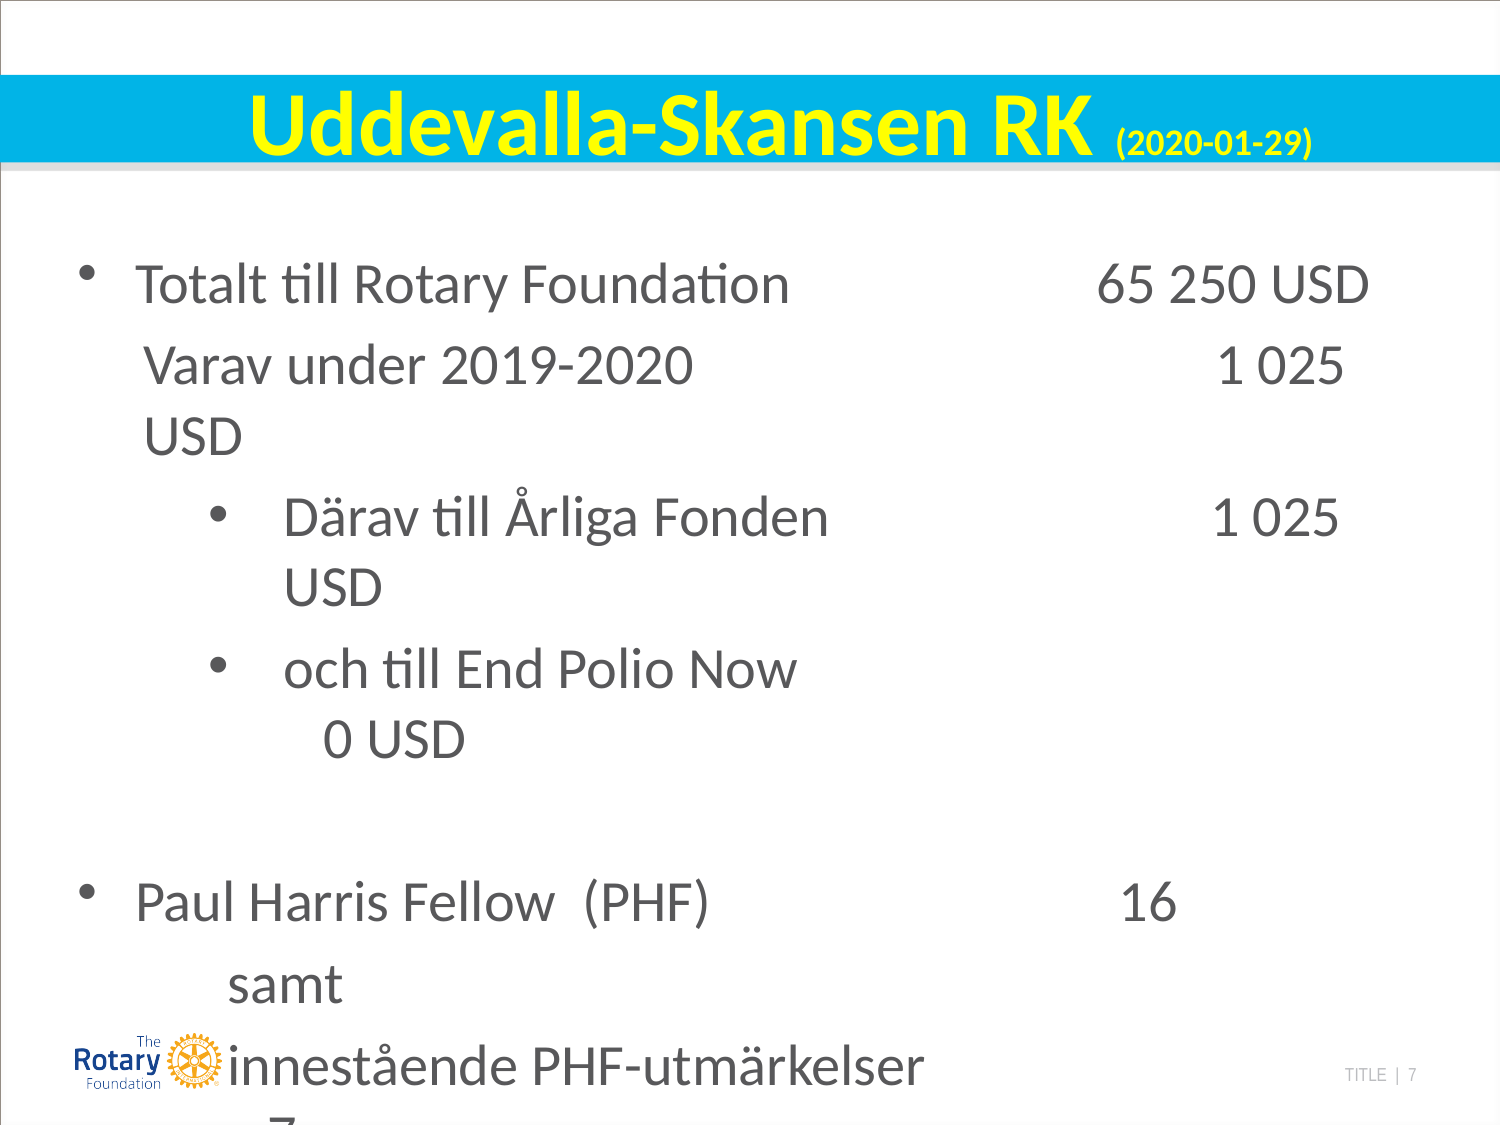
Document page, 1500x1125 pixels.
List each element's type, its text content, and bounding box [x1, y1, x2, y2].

list Totalt till Rotary Foundation 65 250 USD Varav under 2019-2020 1 025 USD Därav till Årliga Fonden 1 025 USD och till End Polio Now 0 USD Paul Harris Fellow (PHF) 16 samt innestående PHF-utmärkelser 7 [62, 237, 1438, 980]
picture [75, 1033, 222, 1089]
title Uddevalla-Skansen RK (2020-01-29) [62, 75, 1500, 163]
